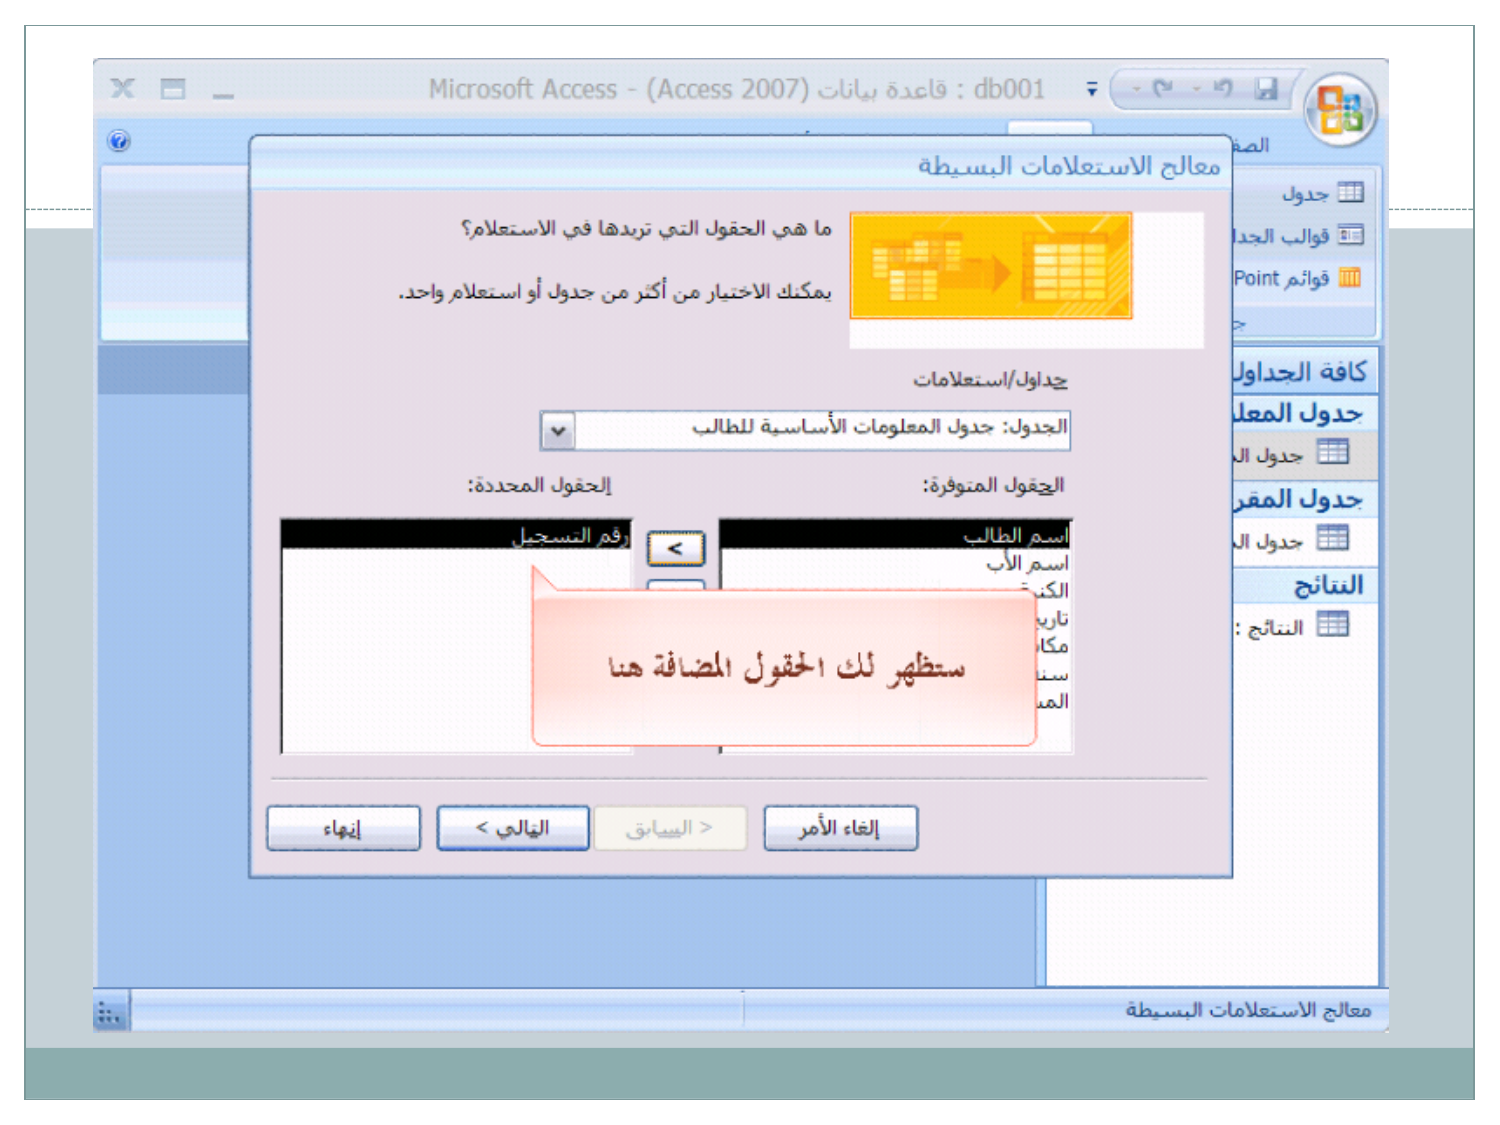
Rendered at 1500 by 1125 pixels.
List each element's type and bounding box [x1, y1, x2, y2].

picture [93, 58, 1390, 1034]
